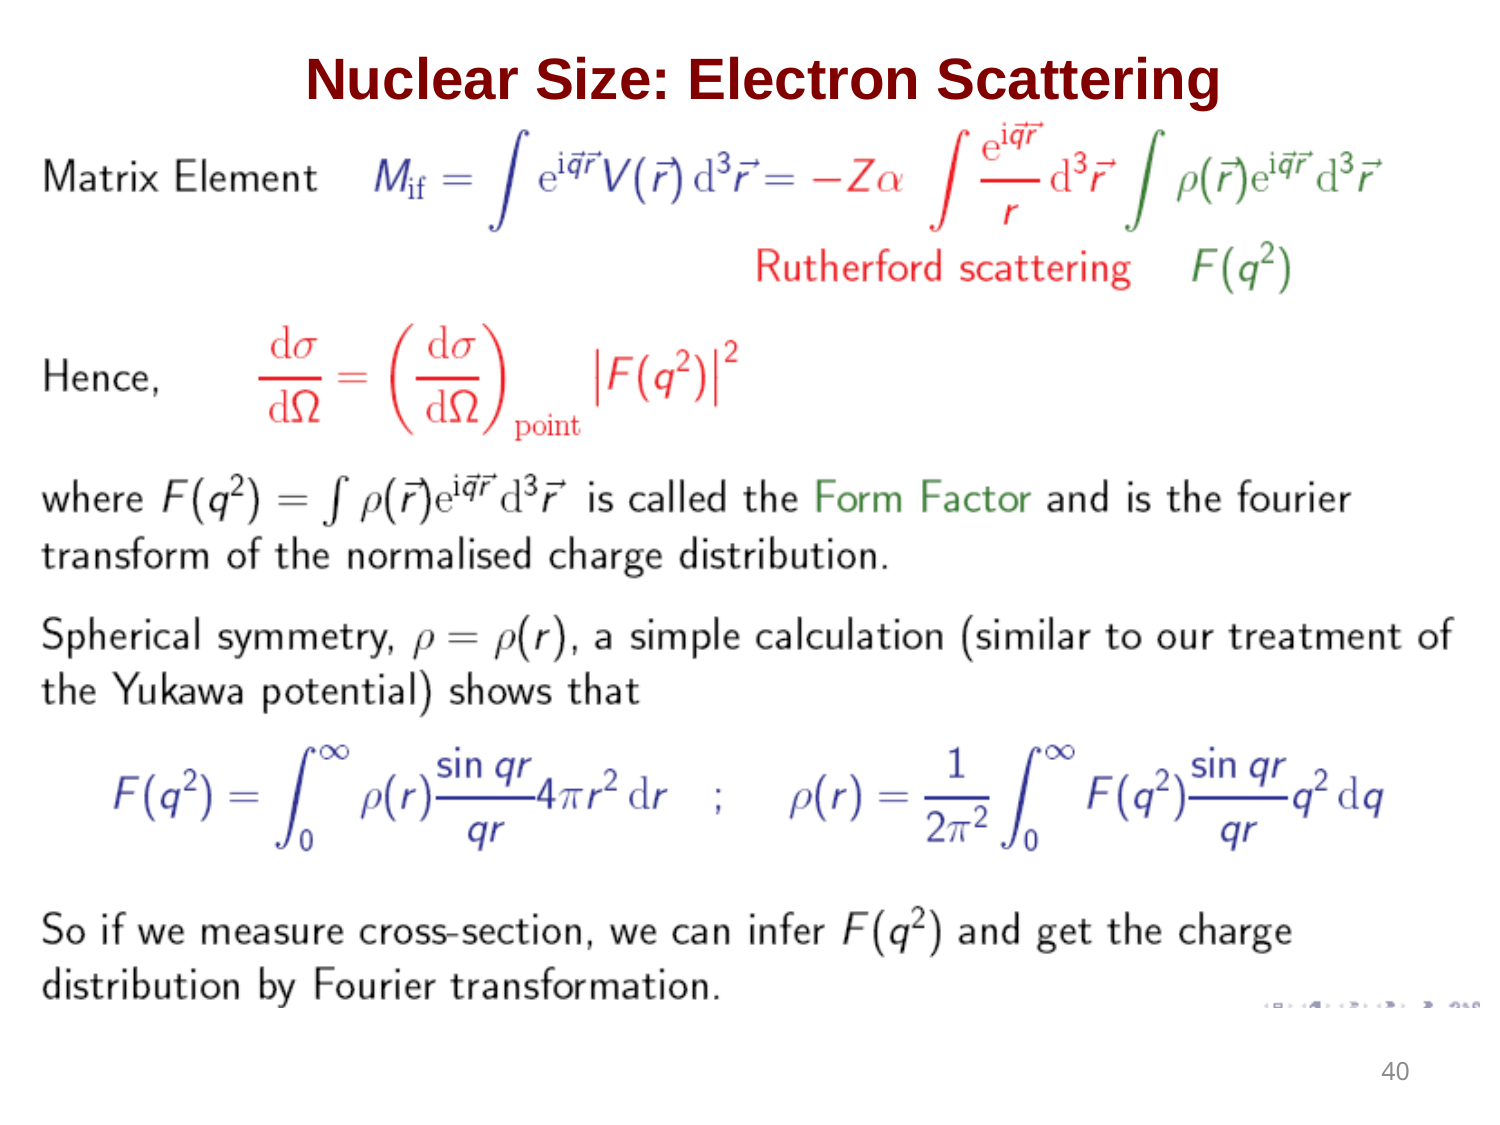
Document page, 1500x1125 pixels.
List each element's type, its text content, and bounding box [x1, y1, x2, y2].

slide_number 40 [1074, 1042, 1425, 1103]
picture [19, 117, 1481, 1008]
text_box Nuclear Size: Electron Scattering [277, 26, 1250, 115]
